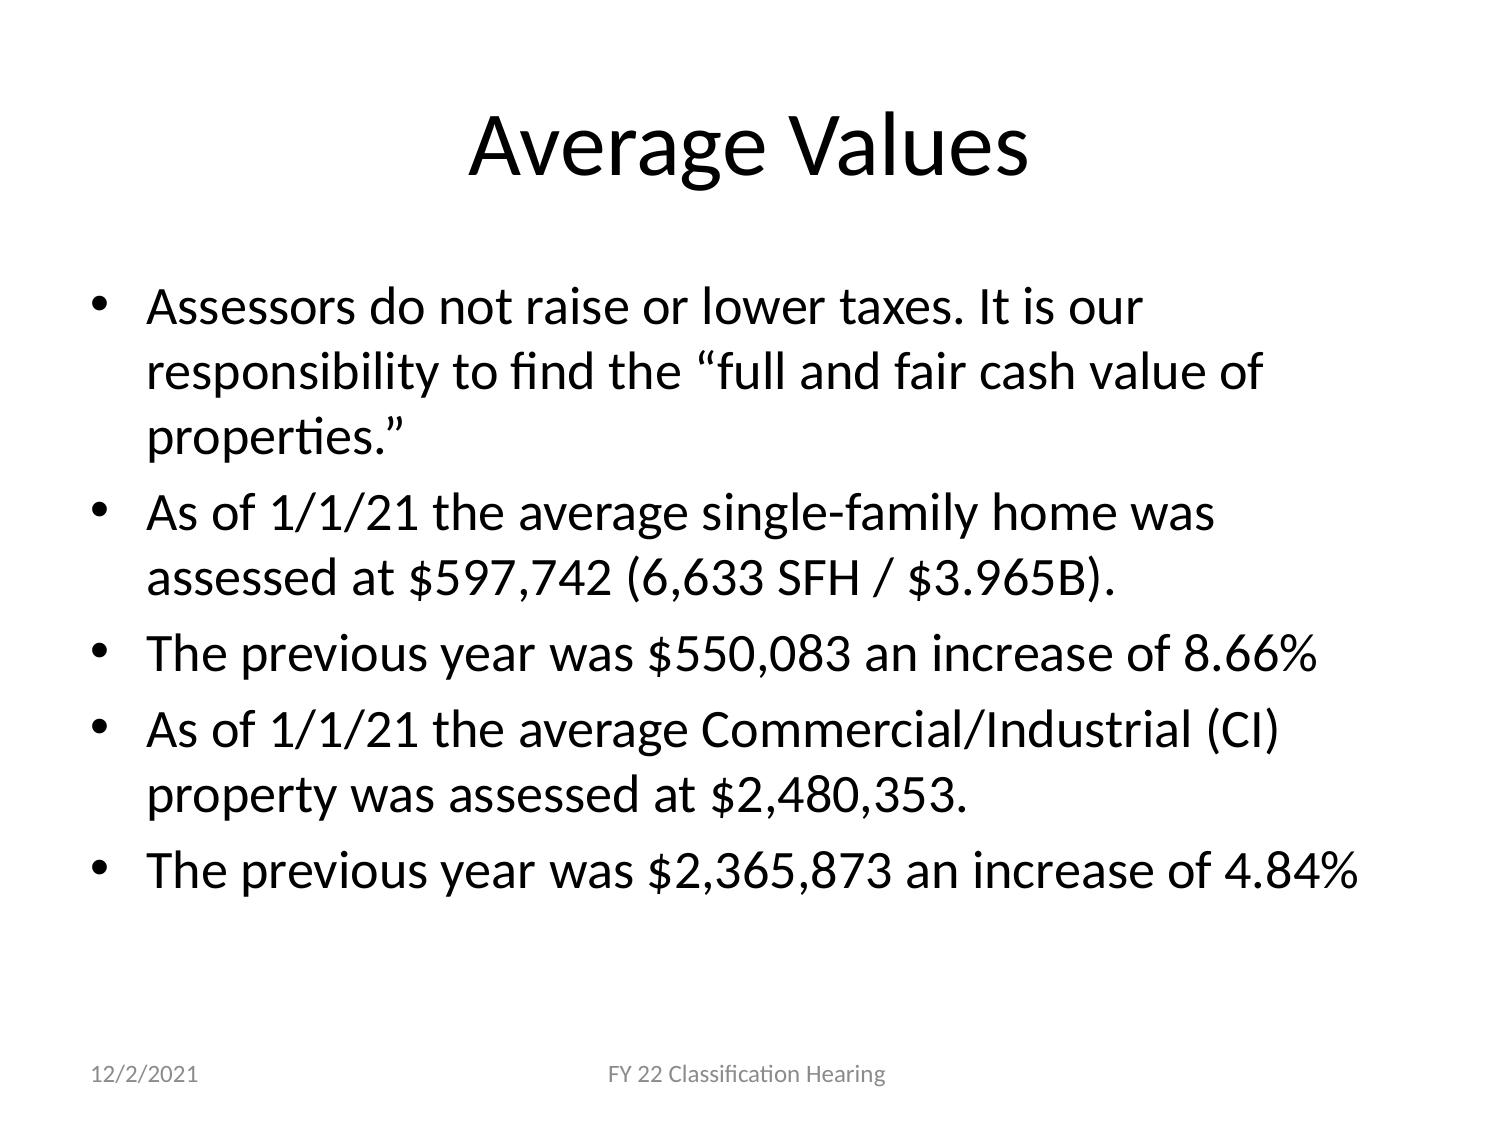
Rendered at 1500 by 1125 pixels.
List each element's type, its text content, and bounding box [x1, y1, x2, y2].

list Assessors do not raise or lower taxes. It is our responsibility to find the “full and fair cash value of properties.” As of 1/1/21 the average single-family home was assessed at $597,742 (6,633 SFH / $3.965B). The previous year was $550,083 an increase of 8.66% As of 1/1/21 the average Commercial/Industrial (CI) property was assessed at $2,480,353. The previous year was $2,365,873 an increase of 4.84% [75, 262, 1425, 1005]
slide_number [75, 1042, 425, 1103]
title Average Values [75, 45, 1425, 233]
footer FY 22 Classification Hearing [512, 1042, 988, 1103]
